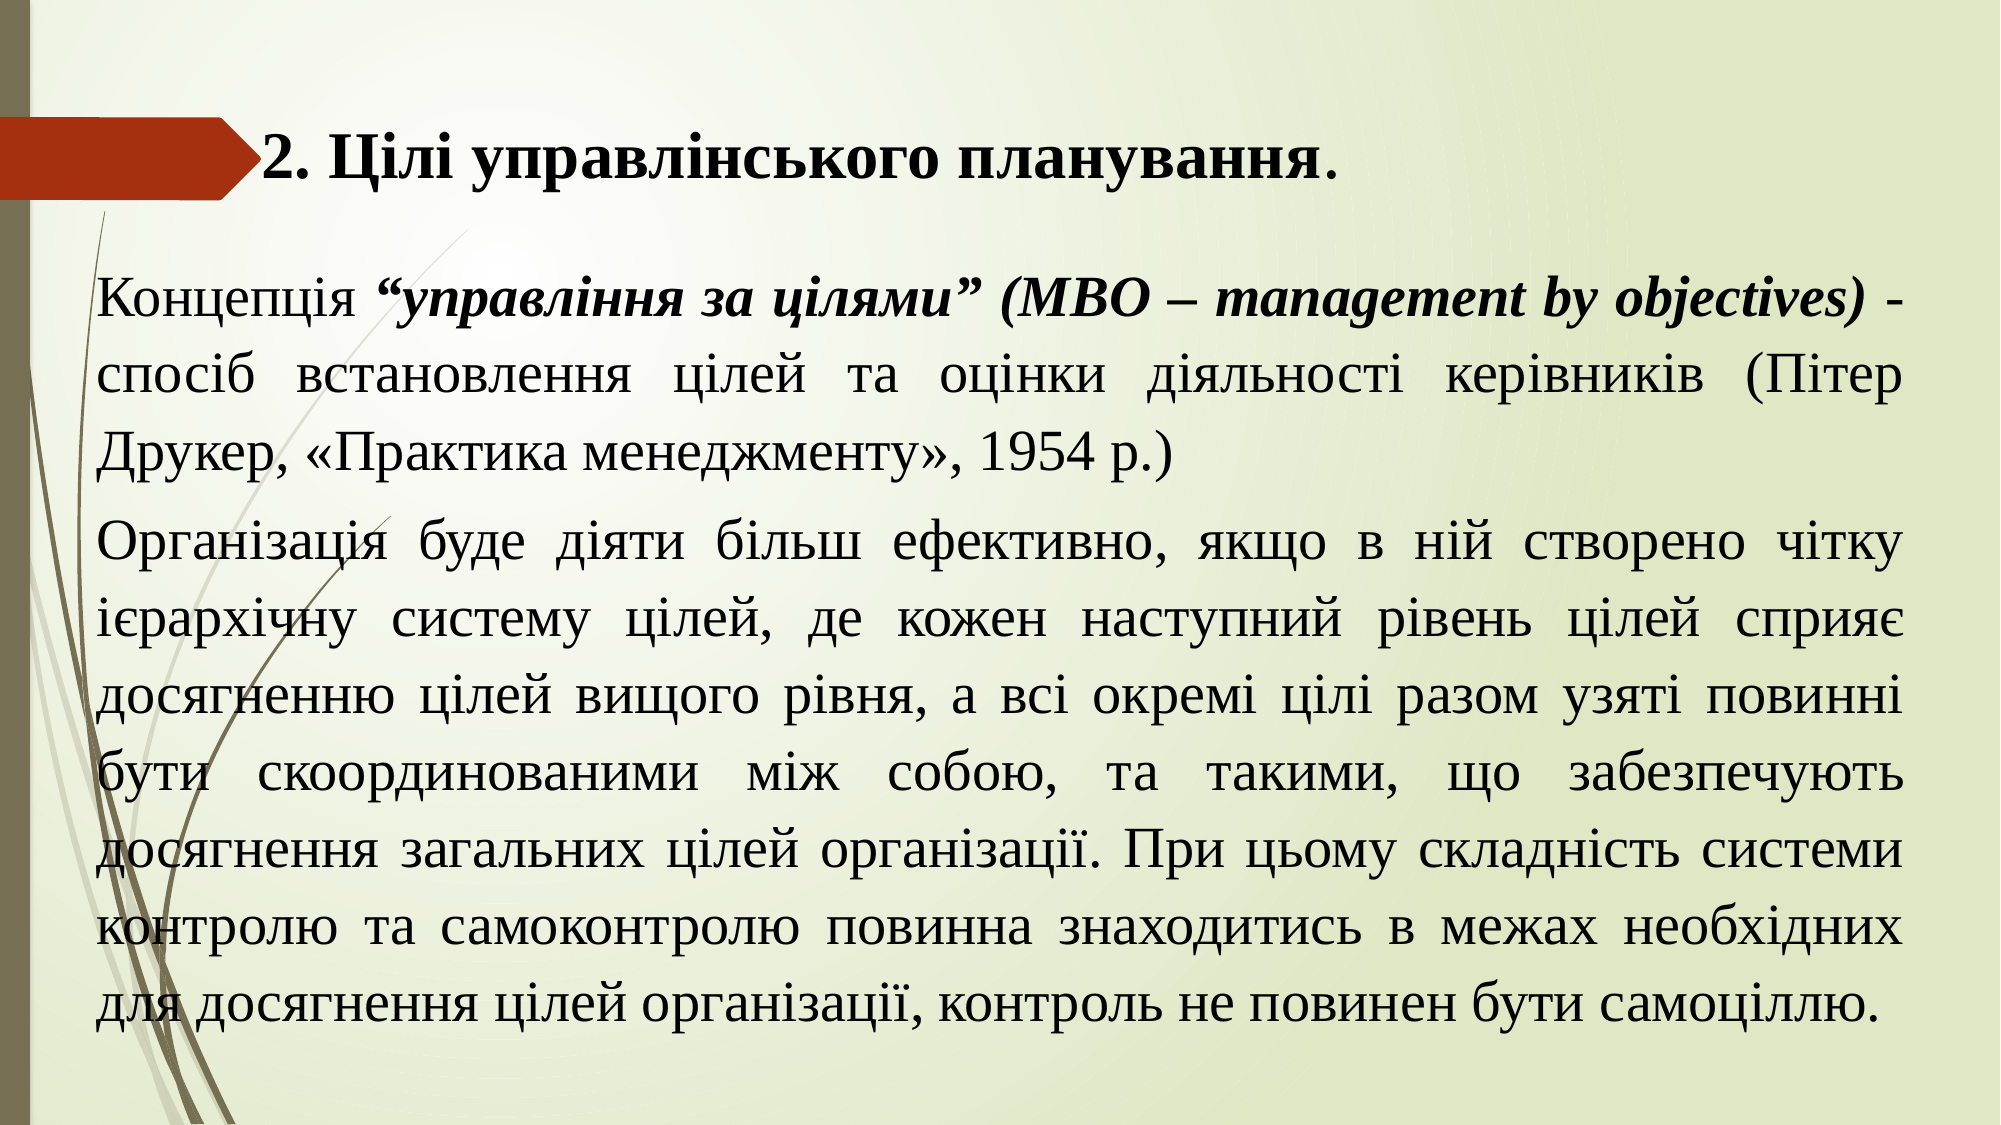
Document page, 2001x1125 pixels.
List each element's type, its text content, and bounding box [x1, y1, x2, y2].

title 2. Цілі управлінського планування. [246, 95, 1888, 243]
list Концепція “управління за цілями” (MBO – management by objectives) - спосіб встановлення цілей та оцінки діяльності керівників (Пітер Друкер, «Практика менеджменту», 1954 р.) Організація буде діяти більш ефективно, якщо в ній створено чітку ієрархічну систему цілей, де кожен наступний рівень цілей сприяє досягненню цілей вищого рівня, а всі окремі цілі разом узяті повинні бути скоординованими між собою, та такими, що забезпечують досягнення загальних цілей організації. При цьому складність системи контролю та самоконтролю повинна знаходитись в межах необхідних для досягнення цілей організації, контроль не повинен бути самоціллю. [81, 243, 1921, 1060]
